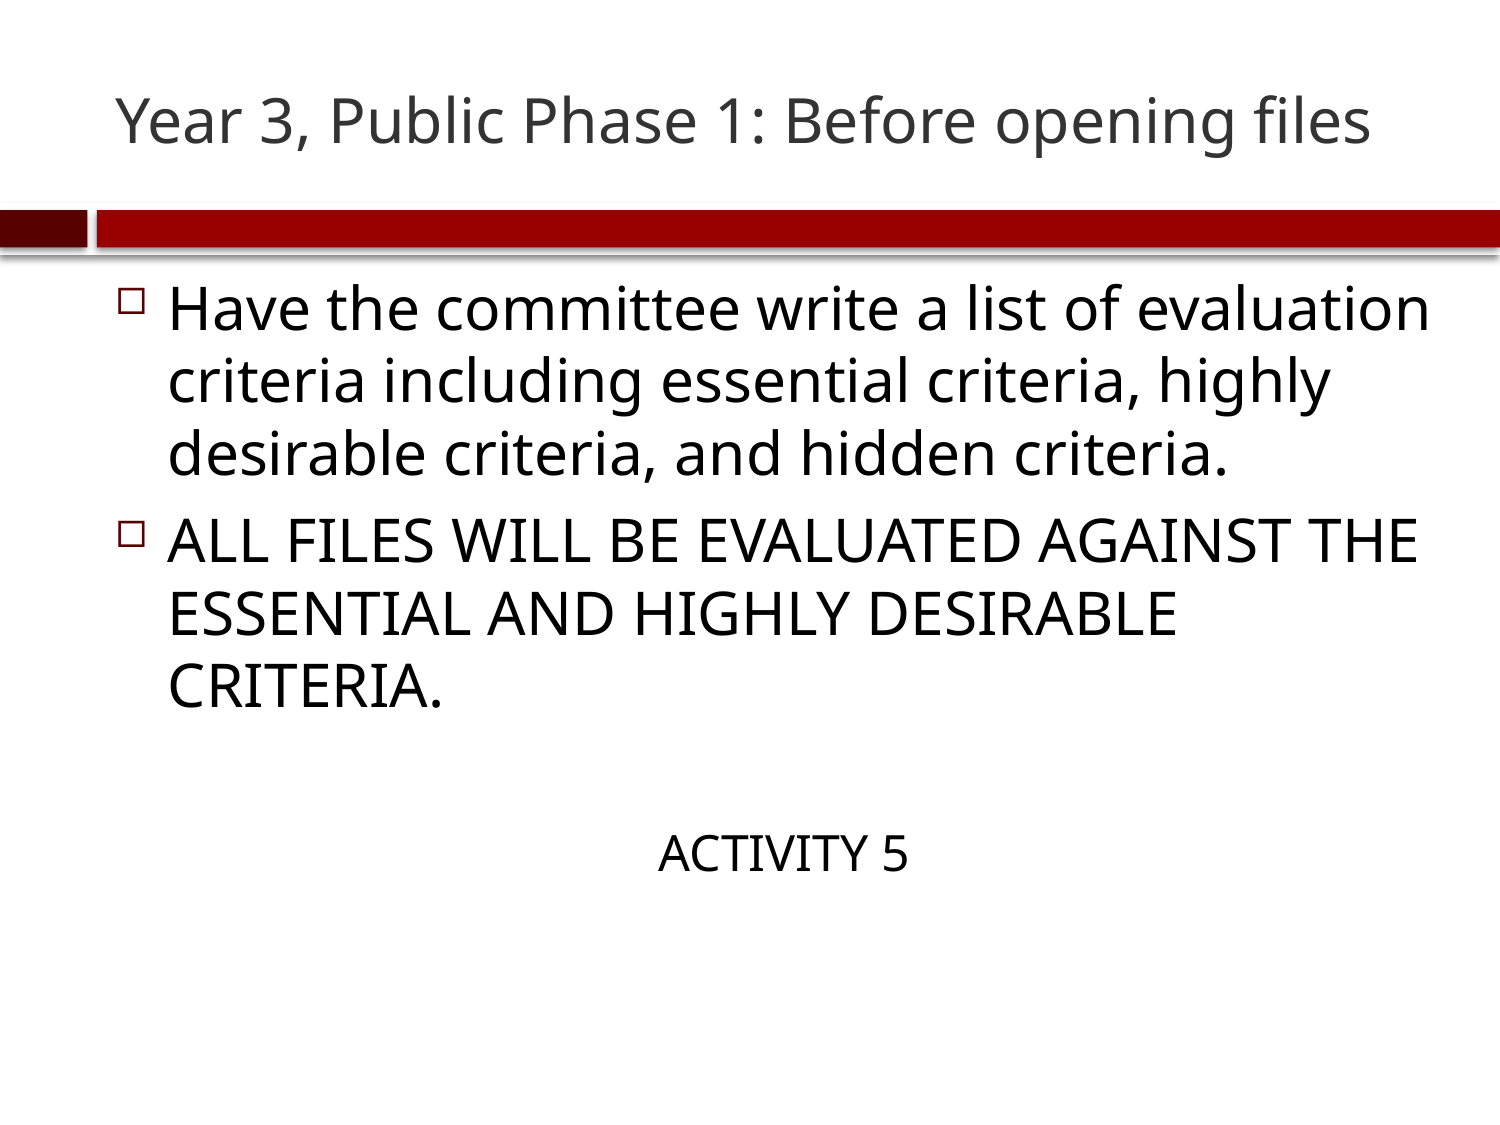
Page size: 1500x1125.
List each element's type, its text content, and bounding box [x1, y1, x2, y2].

list Have the committee write a list of evaluation criteria including essential criteria, highly desirable criteria, and hidden criteria. ALL FILES WILL BE EVALUATED AGAINST THE ESSENTIAL AND HIGHLY DESIRABLE CRITERIA. ACTIVITY 5 [100, 262, 1469, 1035]
title Year 3, Public Phase 1: Before opening files [100, 37, 1438, 200]
